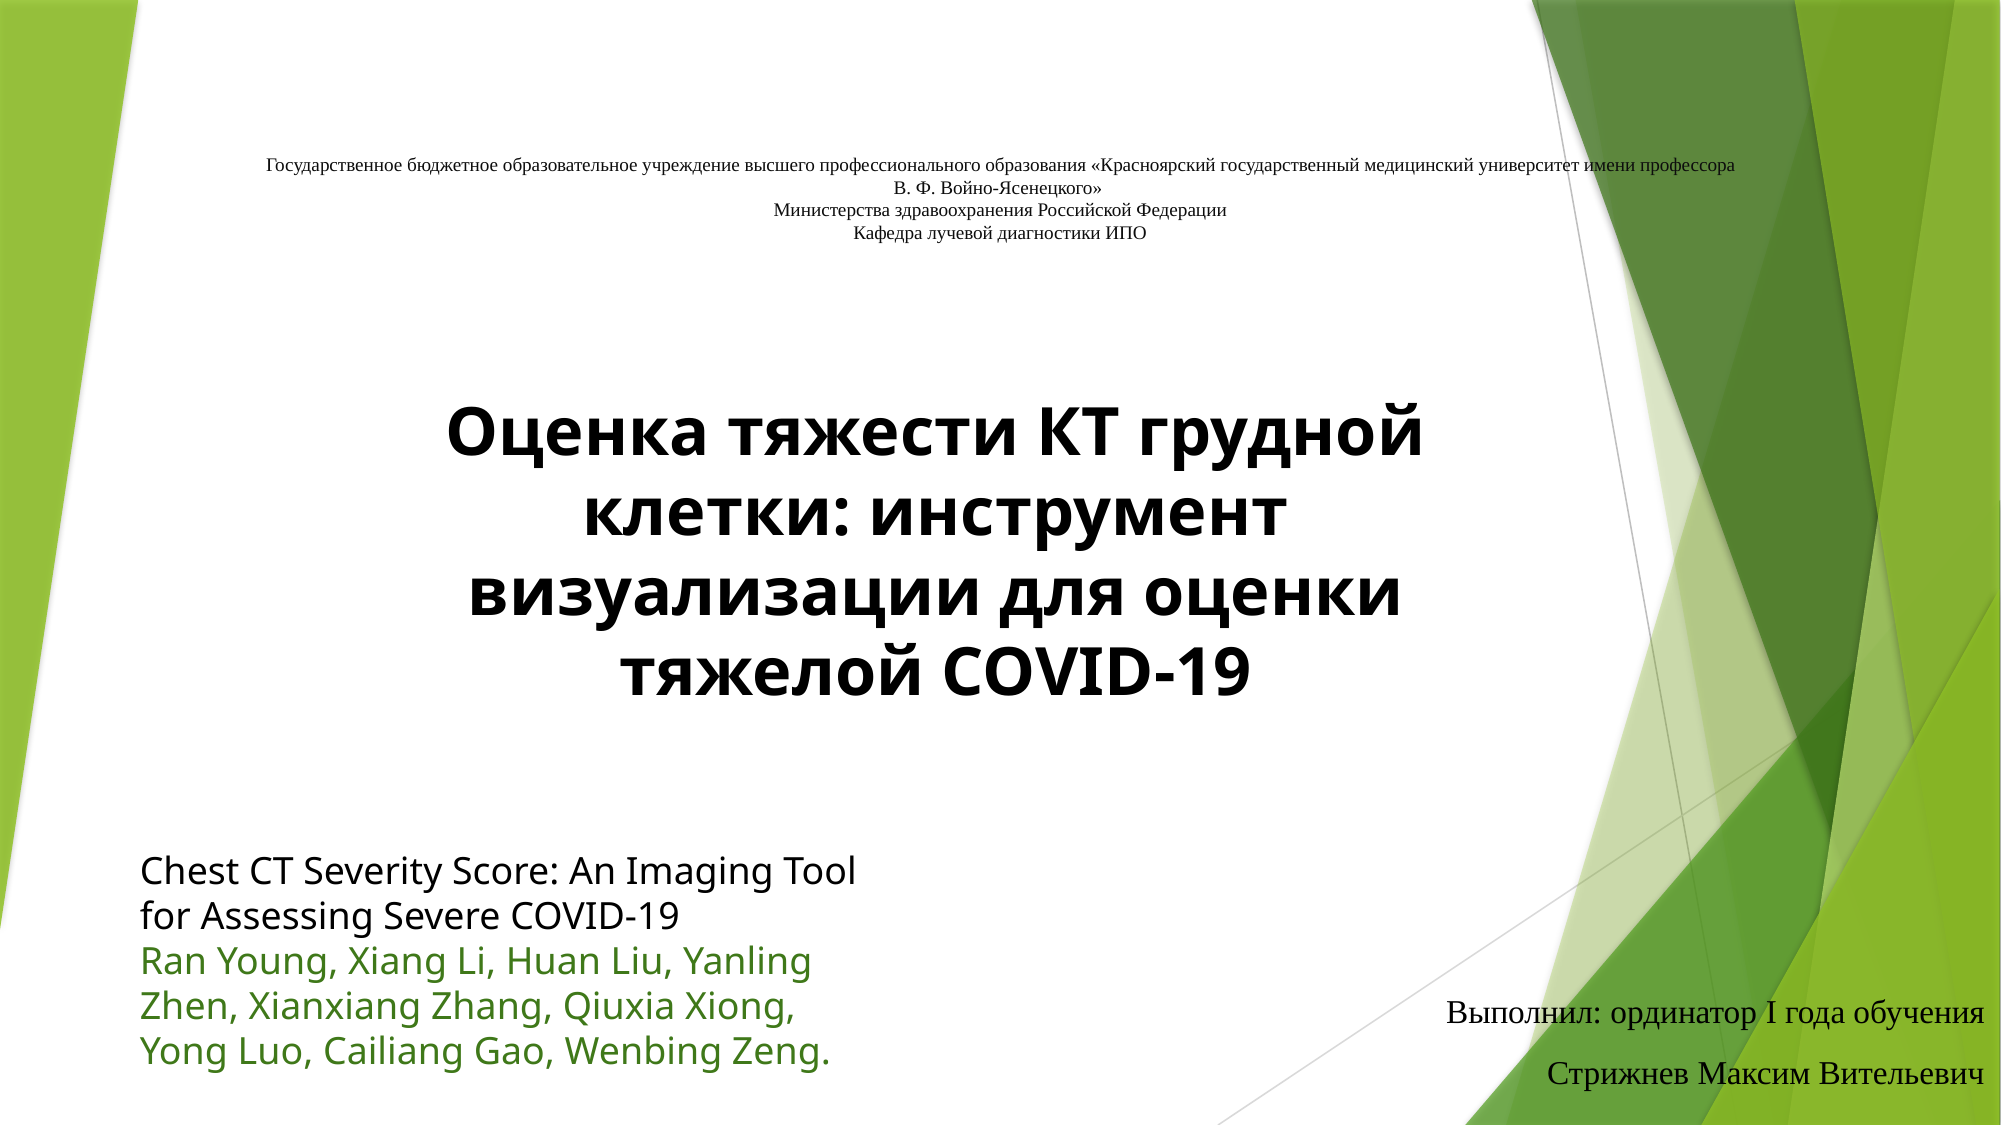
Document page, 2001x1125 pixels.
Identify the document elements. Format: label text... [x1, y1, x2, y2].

subtitle Выполнил: ординатор I года обучения Стрижнев Максим Вительевич [1325, 982, 2000, 1125]
text_box Chest CT Severity Score: An Imaging Tool for Assessing Severe COVID-19 Ran Young, Xiang Li, Huan Liu, Yanling Zhen, Xianxiang Zhang, Qiuxia Xiong, Yong Luo, Cailiang Gao, Wenbing Zeng. [124, 839, 904, 1080]
title Государственное бюджетное образовательное учреждение высшего профессионального образования «Красноярский государственный медицинский университет имени профессора В. Ф. Войно-Ясенецкого» Министерства здравоохранения Российской Федерации Кафедра лучевой диагностики ИПО [249, 123, 1750, 320]
text_box Оценка тяжести КТ грудной клетки: инструмент визуализации для оценки тяжелой COVID-19 [389, 381, 1482, 717]
